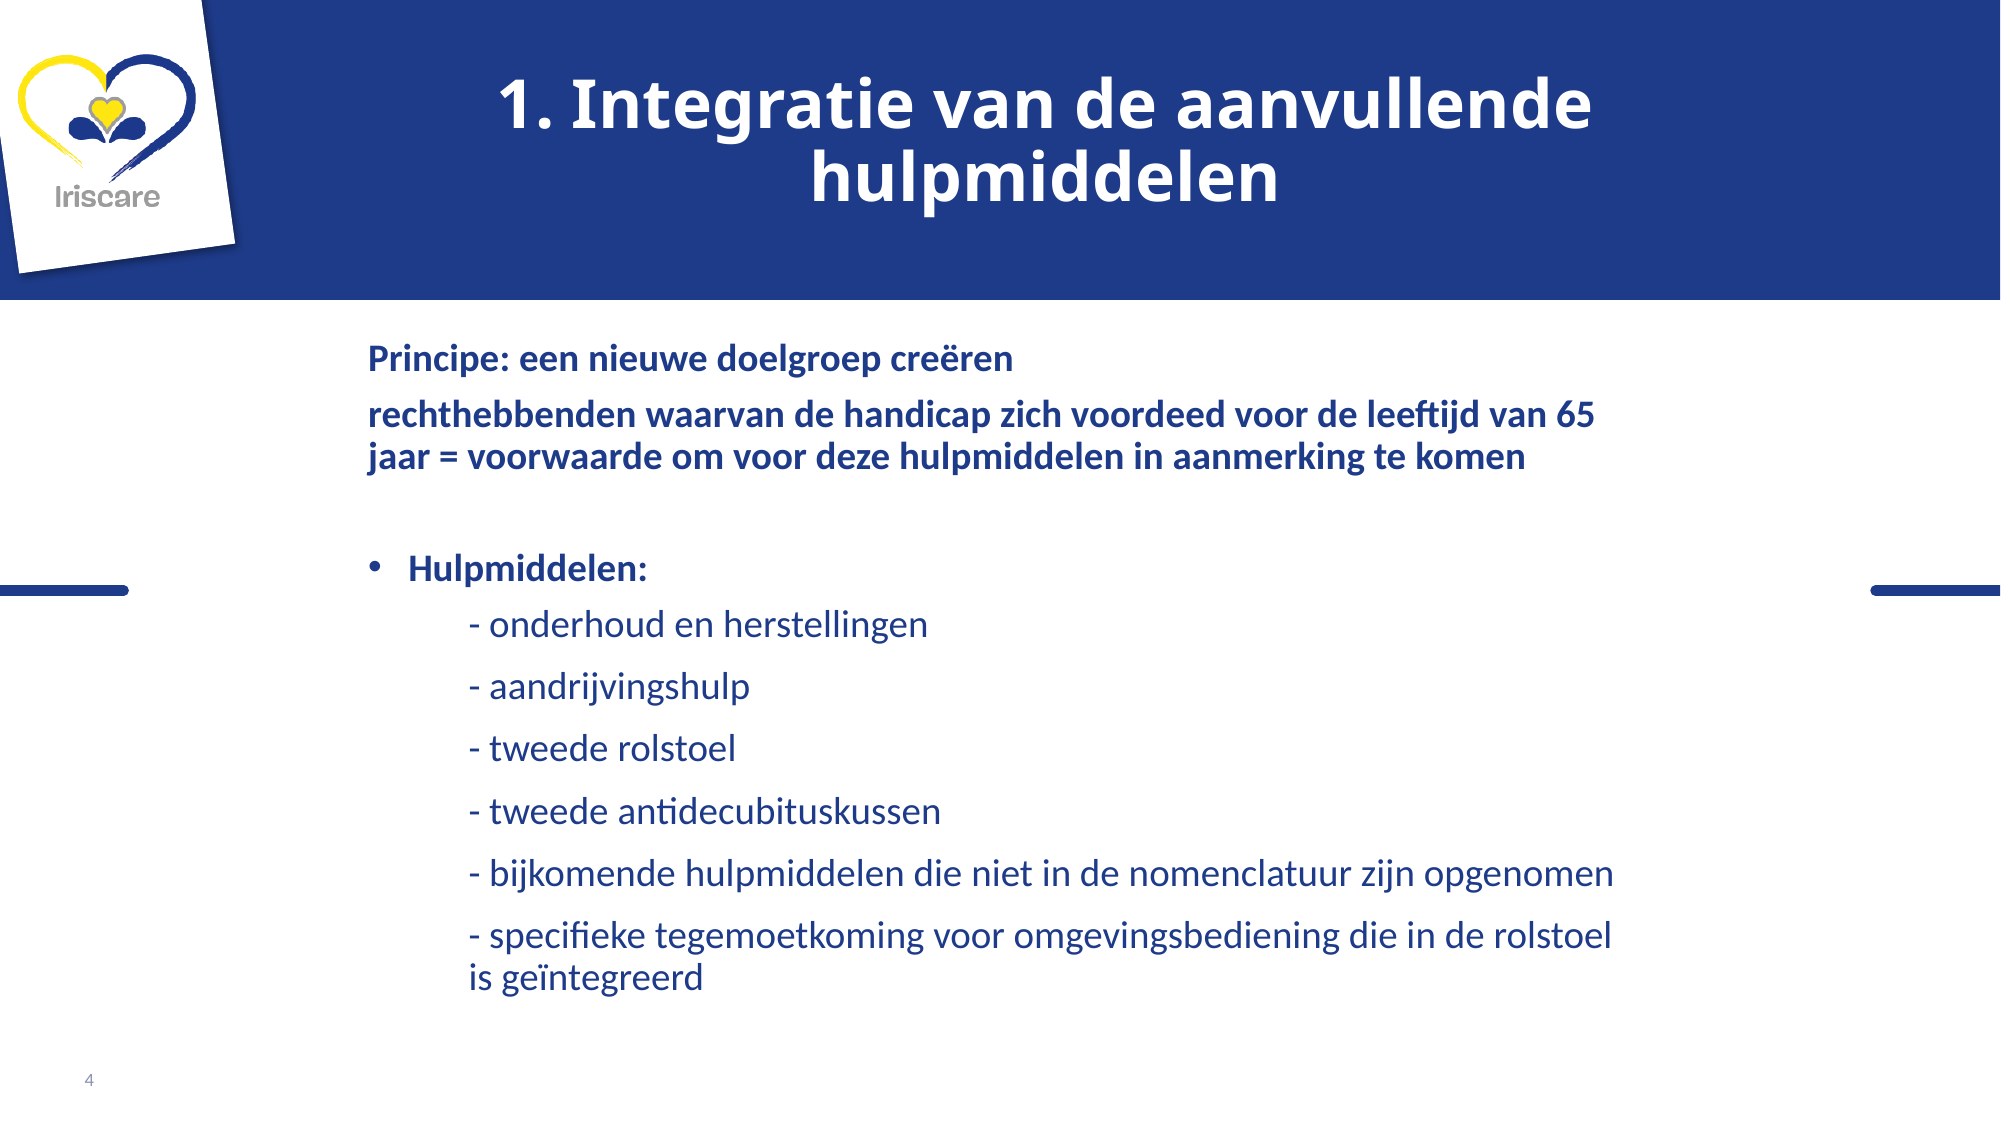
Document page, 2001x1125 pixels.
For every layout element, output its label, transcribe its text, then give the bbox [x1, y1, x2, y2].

picture [18, 54, 196, 215]
list Principe: een nieuwe doelgroep creëren rechthebbenden waarvan de handicap zich voordeed voor de leeftijd van 65 jaar = voorwaarde om voor deze hulpmiddelen in aanmerking te komen Hulpmiddelen: - onderhoud en herstellingen - aandrijvingshulp - tweede rolstoel - tweede antidecubituskussen - bijkomende hulpmiddelen die niet in de nomenclatuur zijn opgenomen - specifieke tegemoetkoming voor omgevingsbediening die in de rolstoel is geïntegreerd [353, 330, 1668, 1014]
title 1. Integratie van de aanvullende hulpmiddelen [373, 61, 1717, 225]
slide_number 4 [24, 1049, 110, 1109]
